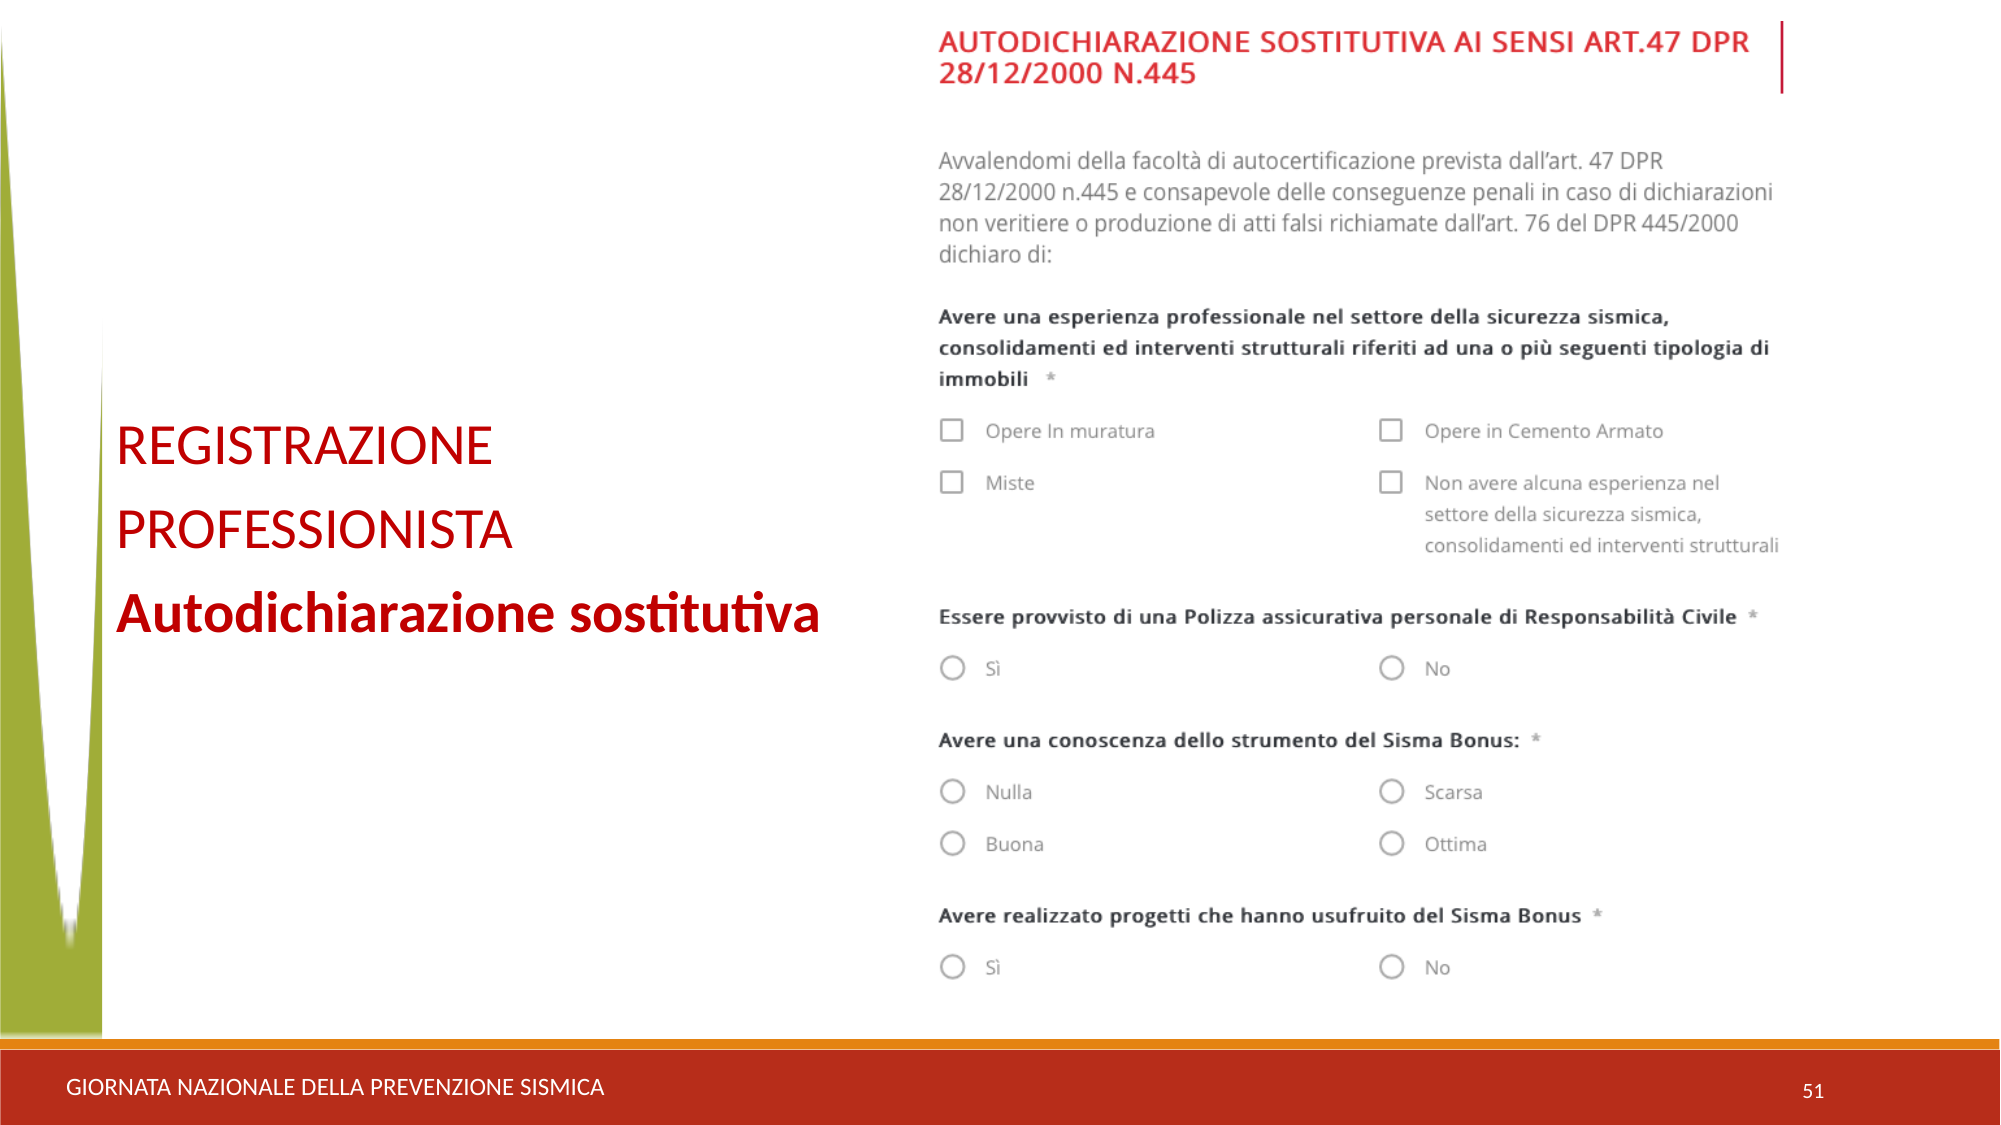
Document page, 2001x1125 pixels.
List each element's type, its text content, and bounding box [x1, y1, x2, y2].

picture [856, 20, 1851, 1037]
footer GIORNATA NAZIONALE DELLA PREVENZIONE SISMICA [51, 1055, 843, 1116]
picture [0, 467, 571, 571]
slide_number 51 [1624, 1059, 1840, 1120]
text_box REGISTRAZIONE PROFESSIONISTA Autodichiarazione sostitutiva [102, 384, 717, 473]
